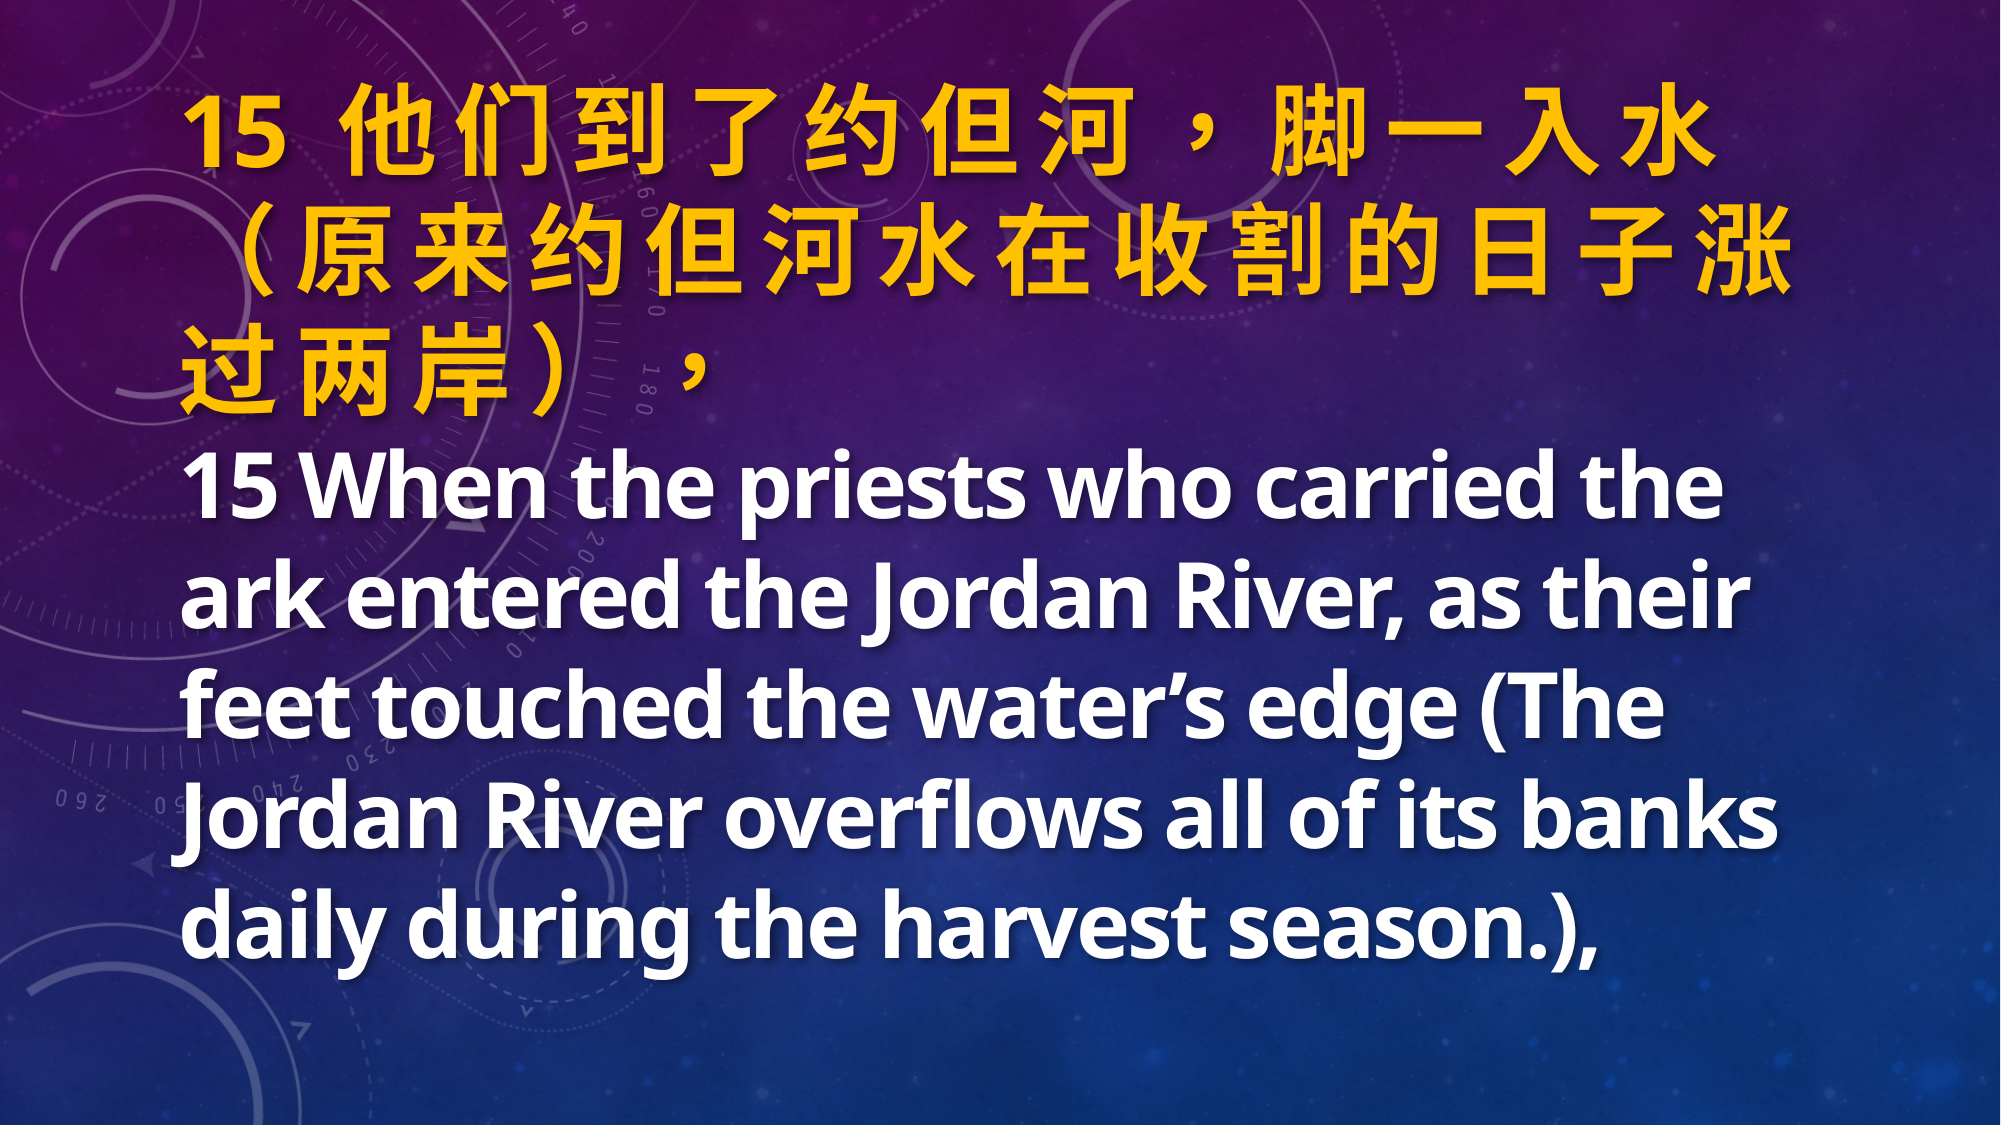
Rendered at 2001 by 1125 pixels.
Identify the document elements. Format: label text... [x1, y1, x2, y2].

text_box 15 他 们 到 了 约 但 河 ， 脚 一 入 水 （ 原 来 约 但 河 水 在 收 割 的 日 子 涨 过 两 岸 ） ， 15 When the priests who carried the ark entered the Jordan River, as their feet touched the water’s edge (The Jordan River overflows all of its banks daily during the harvest season.), [164, 60, 1836, 985]
picture [0, 0, 2001, 1125]
